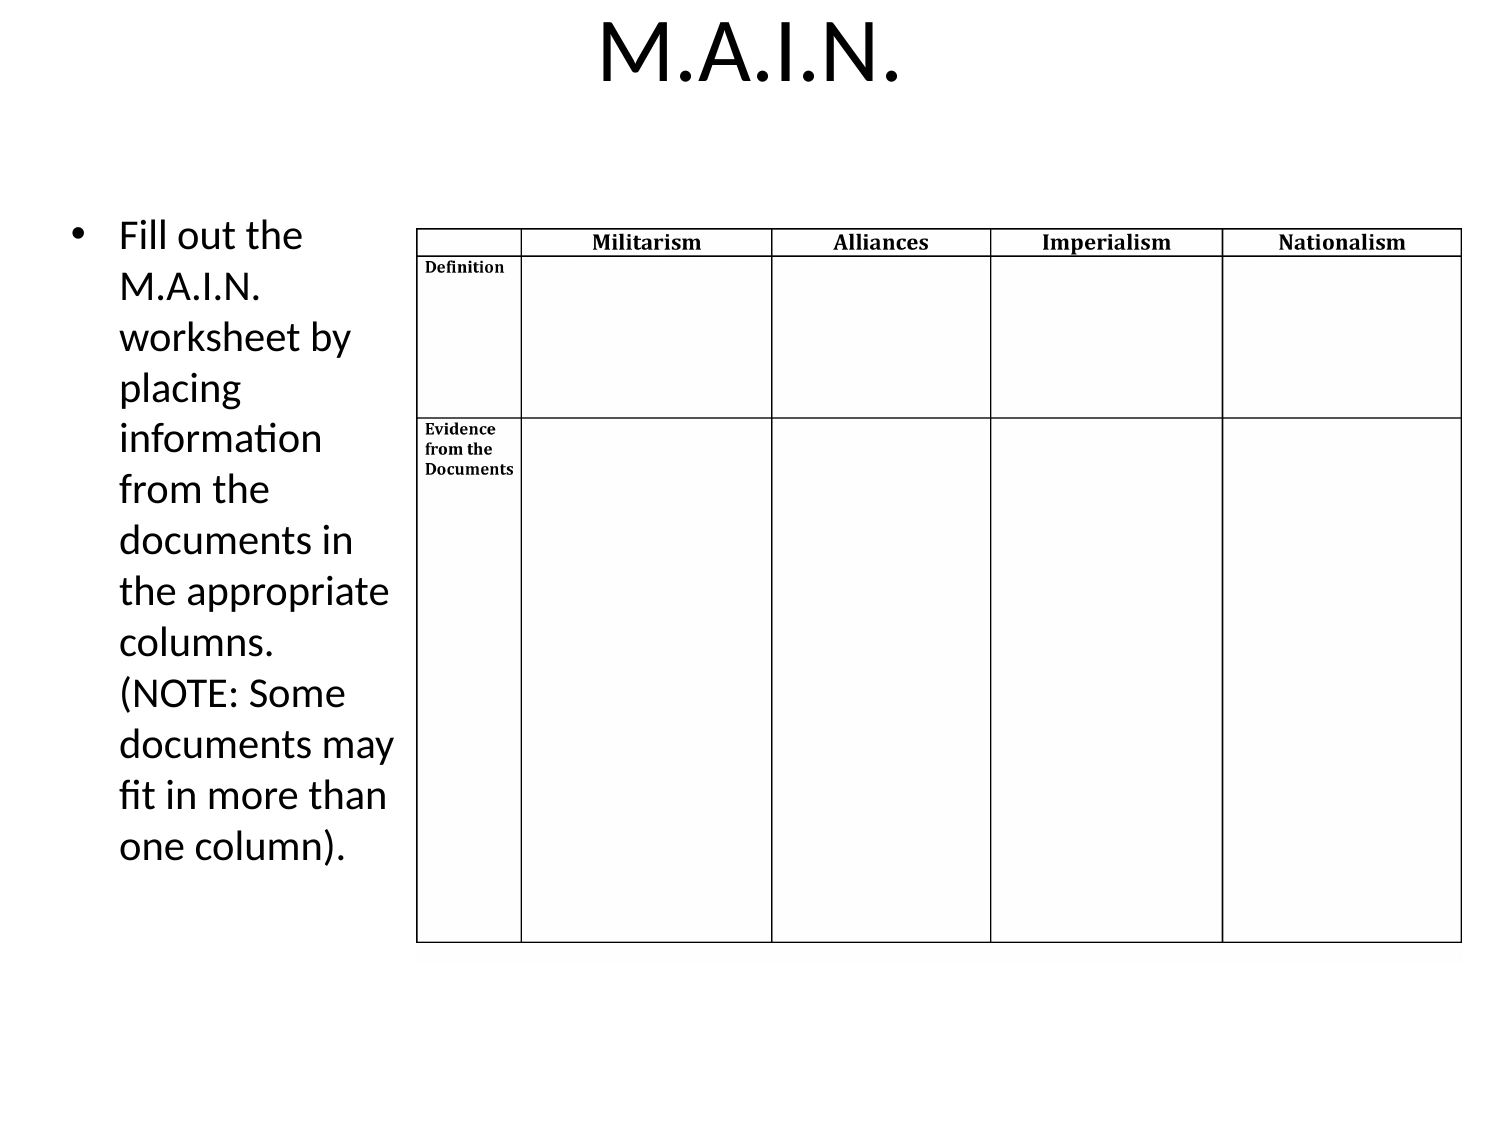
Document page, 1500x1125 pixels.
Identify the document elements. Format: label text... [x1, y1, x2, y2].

list Fill out the M.A.I.N. worksheet by placing information from the documents in the appropriate columns. (NOTE: Some documents may fit in more than one column). [55, 199, 417, 942]
title M.A.I.N. [75, 0, 1425, 139]
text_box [416, 228, 1463, 963]
